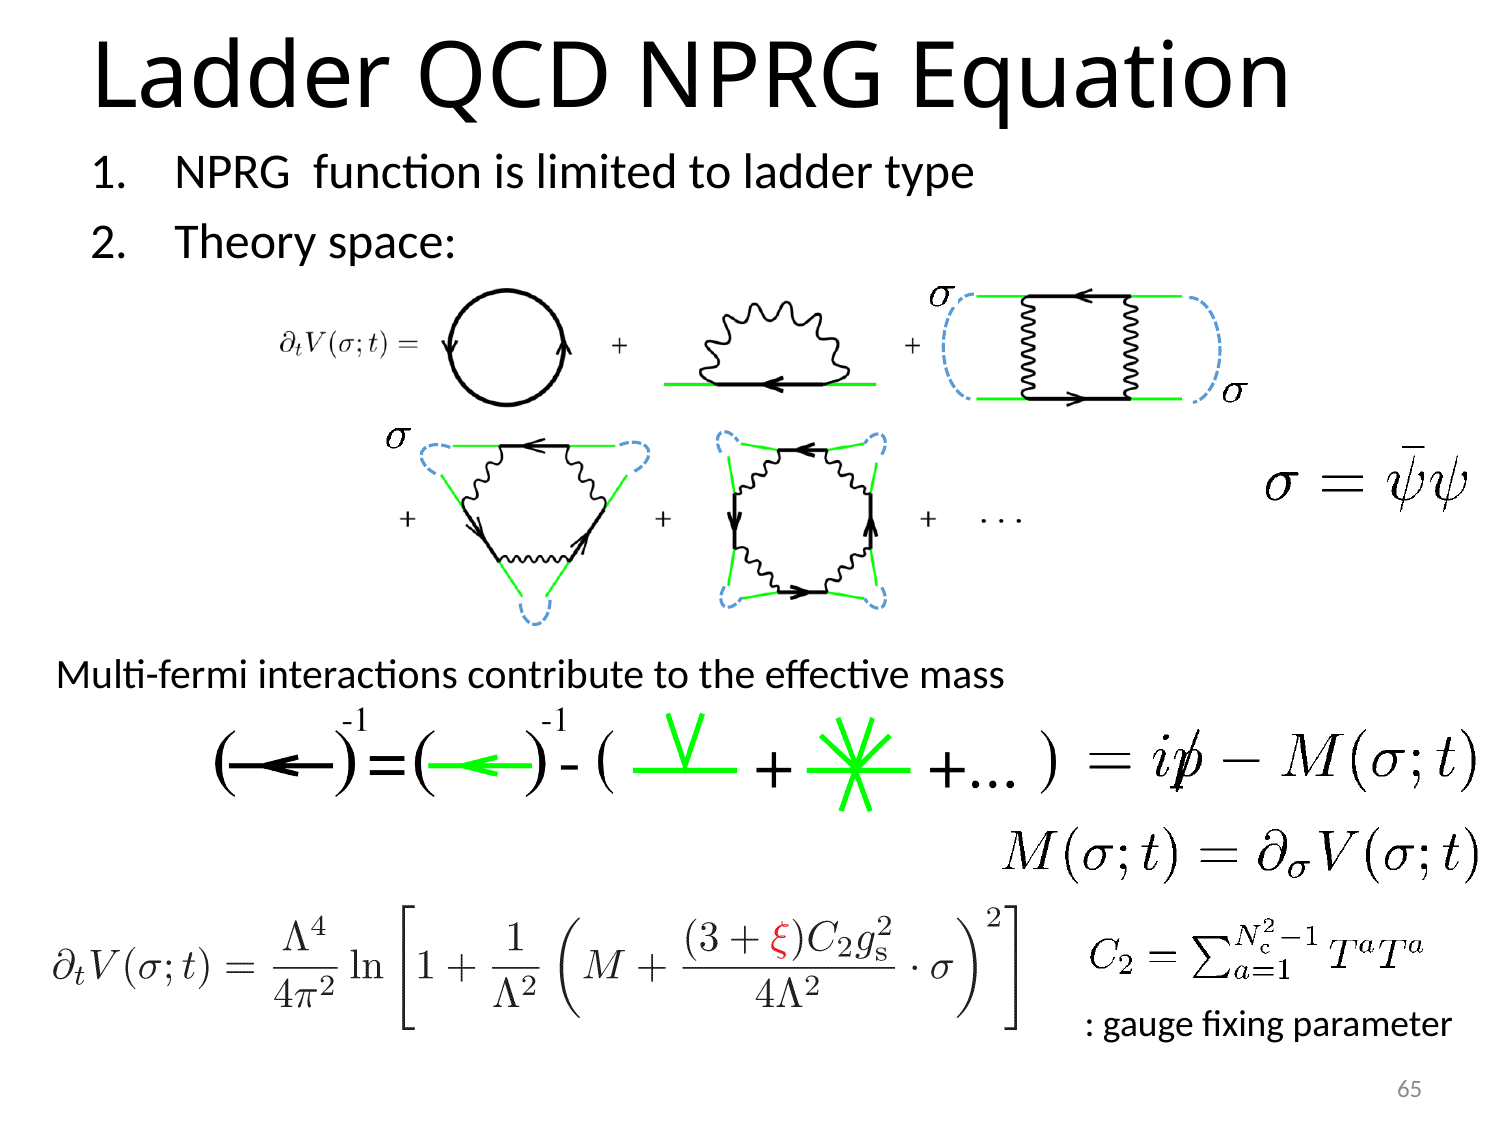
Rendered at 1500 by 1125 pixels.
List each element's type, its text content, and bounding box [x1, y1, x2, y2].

picture [1089, 915, 1425, 982]
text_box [280, 283, 1251, 625]
picture [1087, 728, 1478, 797]
picture [1262, 444, 1470, 514]
slide_number 65 [1087, 1057, 1438, 1118]
title Ladder QCD NPRG Equation [75, 7, 1425, 149]
picture [215, 707, 1056, 812]
picture [997, 826, 1478, 889]
picture [49, 902, 1021, 1032]
text_box Multi-fermi interactions contribute to the effective mass [40, 639, 1021, 705]
